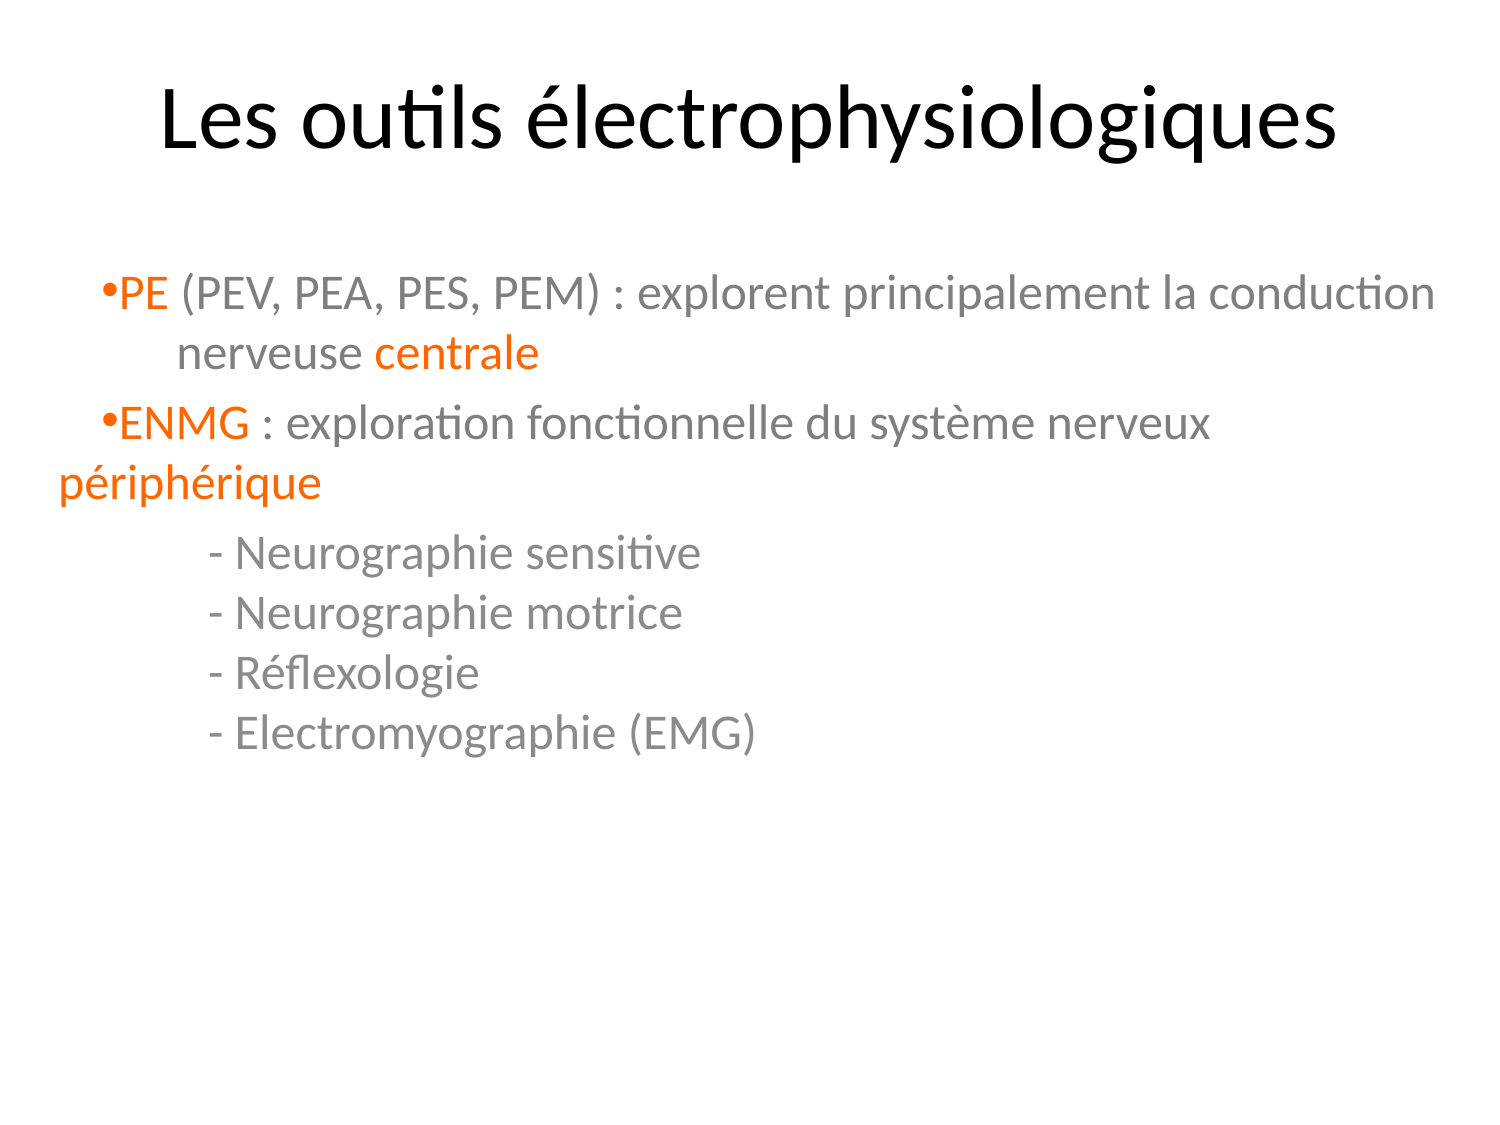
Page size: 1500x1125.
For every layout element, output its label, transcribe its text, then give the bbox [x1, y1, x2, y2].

subtitle PE (PEV, PEA, PES, PEM) : explorent principalement la conduction nerveuse centrale ENMG : exploration fonctionnelle du système nerveux périphérique - Neurographie sensitive - Neurographie motrice - Réflexologie - Electromyographie (EMG) [43, 252, 1463, 842]
title Les outils électrophysiologiques [112, 0, 1388, 233]
